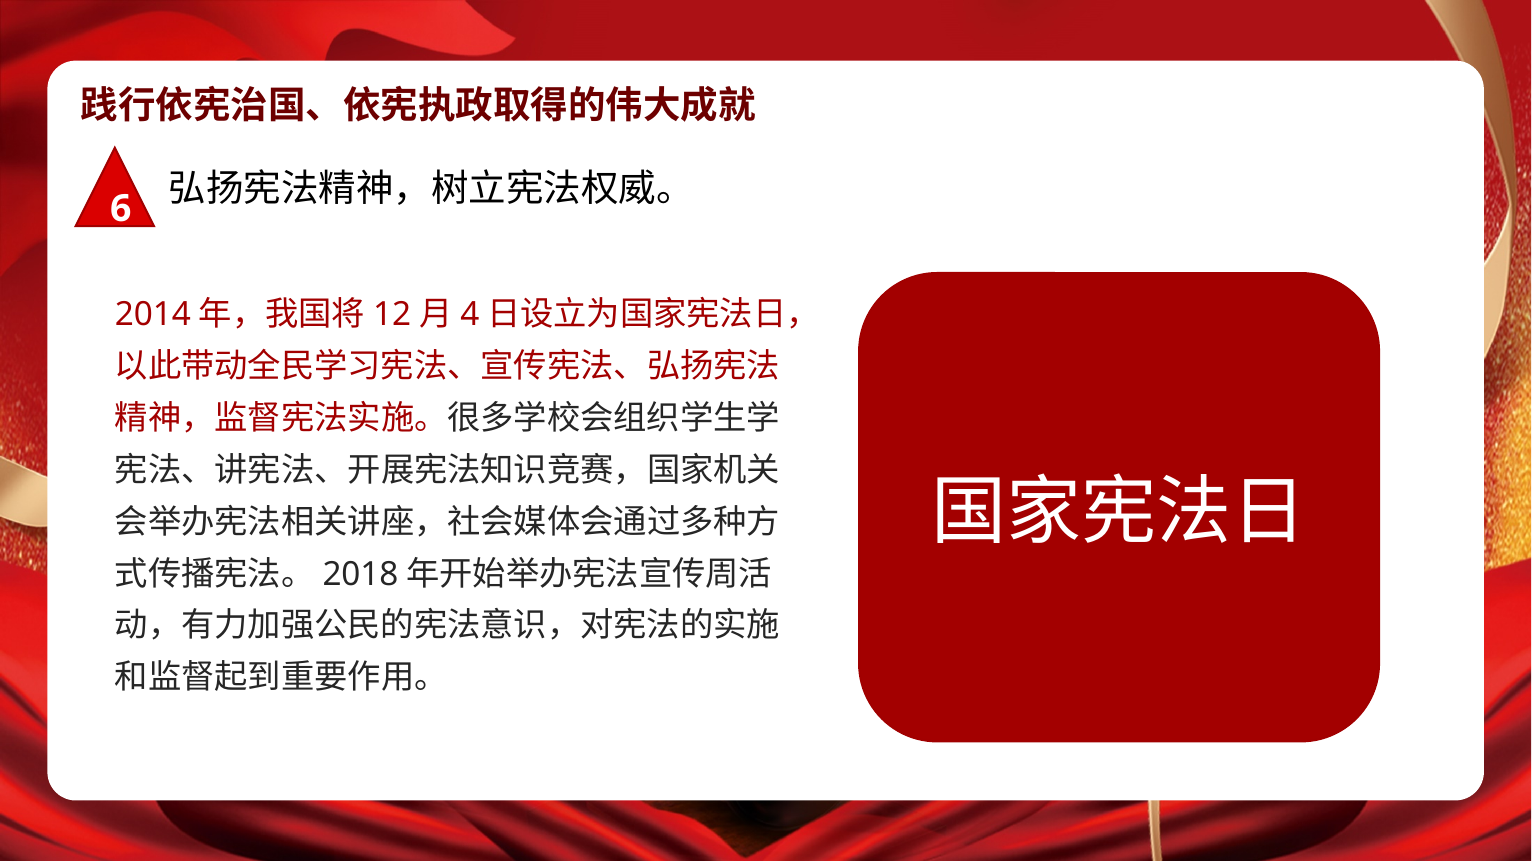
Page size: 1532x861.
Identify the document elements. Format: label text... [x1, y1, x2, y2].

text_box 弘扬宪法精神，树立宪法权威。 [154, 156, 1218, 217]
text_box 2014年，我国将12月4日设立为国家宪法日，以此带动全民学习宪法、宣传宪法、弘扬宪法精神，监督宪法实施。很多学校会组织学生学宪法、讲宪法、开展宪法知识竞赛，国家机关会举办宪法相关讲座，社会媒体会通过多种方式传播宪法。2018年开始举办宪法宣传周活动，有力加强公民的宪法意识，对宪法的实施和监督起到重要作用。 [100, 273, 804, 703]
text_box 践行依宪治国、依宪执政取得的伟大成就 [65, 74, 780, 134]
text_box 国家宪法日 [858, 271, 1381, 743]
text_box 6 [73, 145, 156, 228]
picture [0, 0, 1532, 861]
